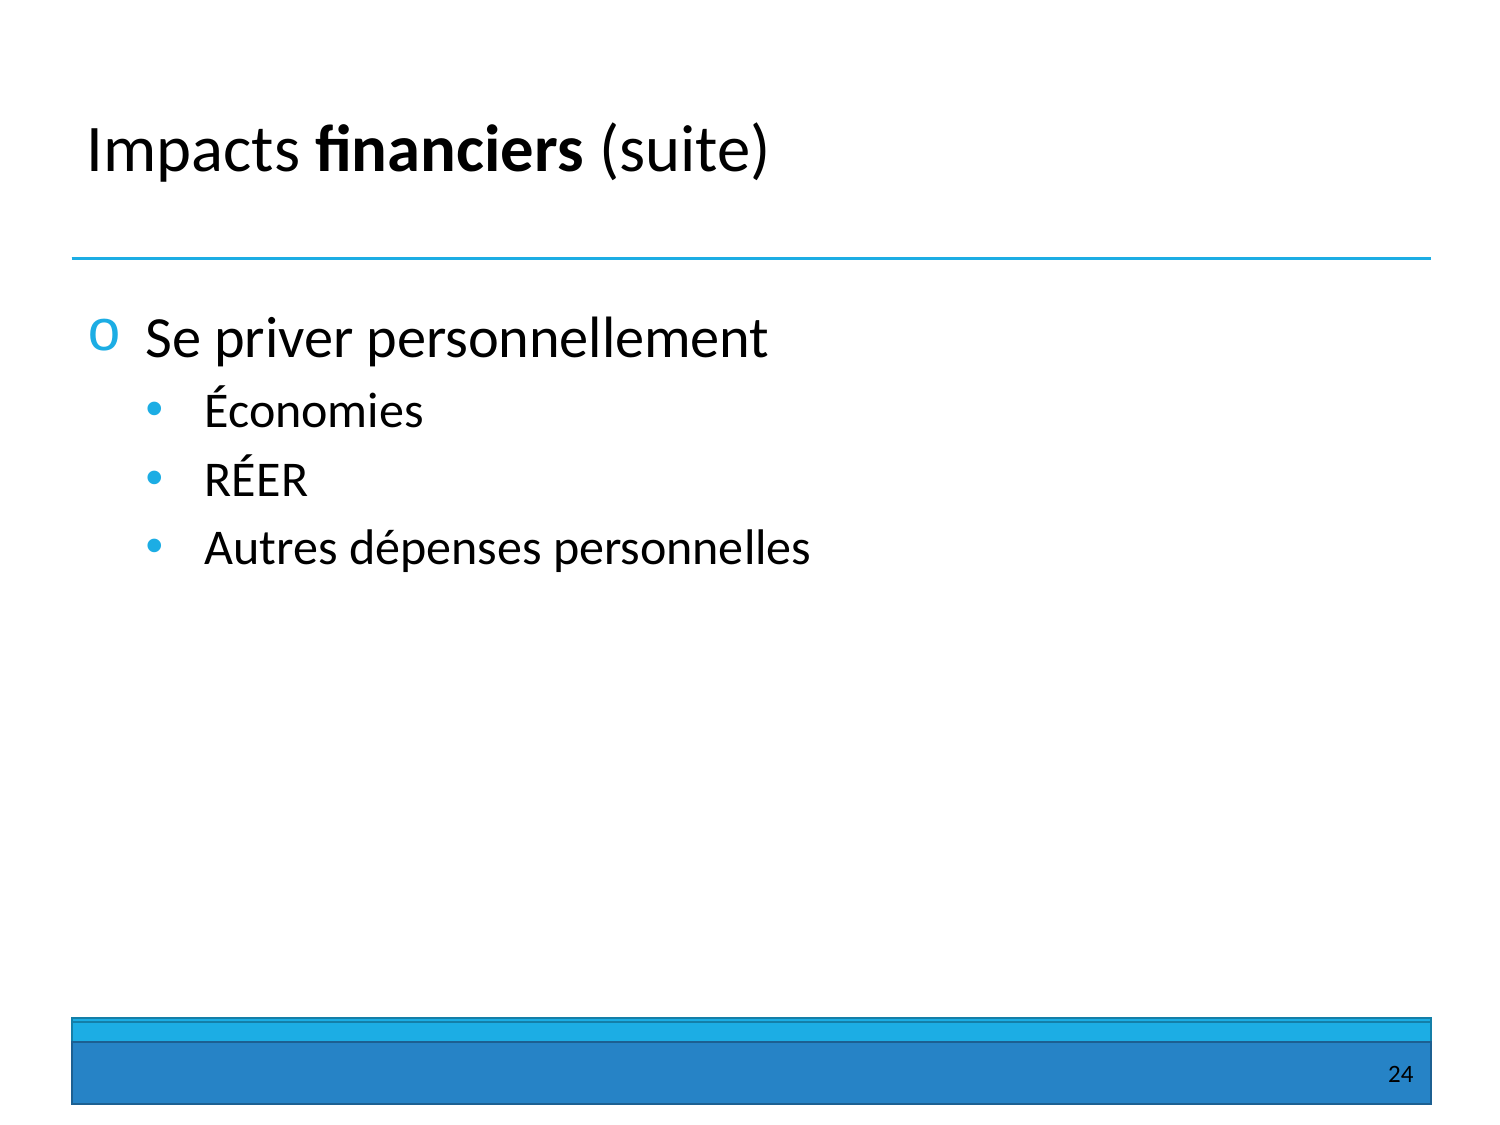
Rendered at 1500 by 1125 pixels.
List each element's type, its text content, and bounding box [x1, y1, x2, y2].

list Se priver personnellement Économies RÉER Autres dépenses personnelles [71, 299, 1432, 1014]
title Impacts financiers (suite) [71, 40, 1432, 259]
slide_number 24 [1091, 1042, 1429, 1103]
